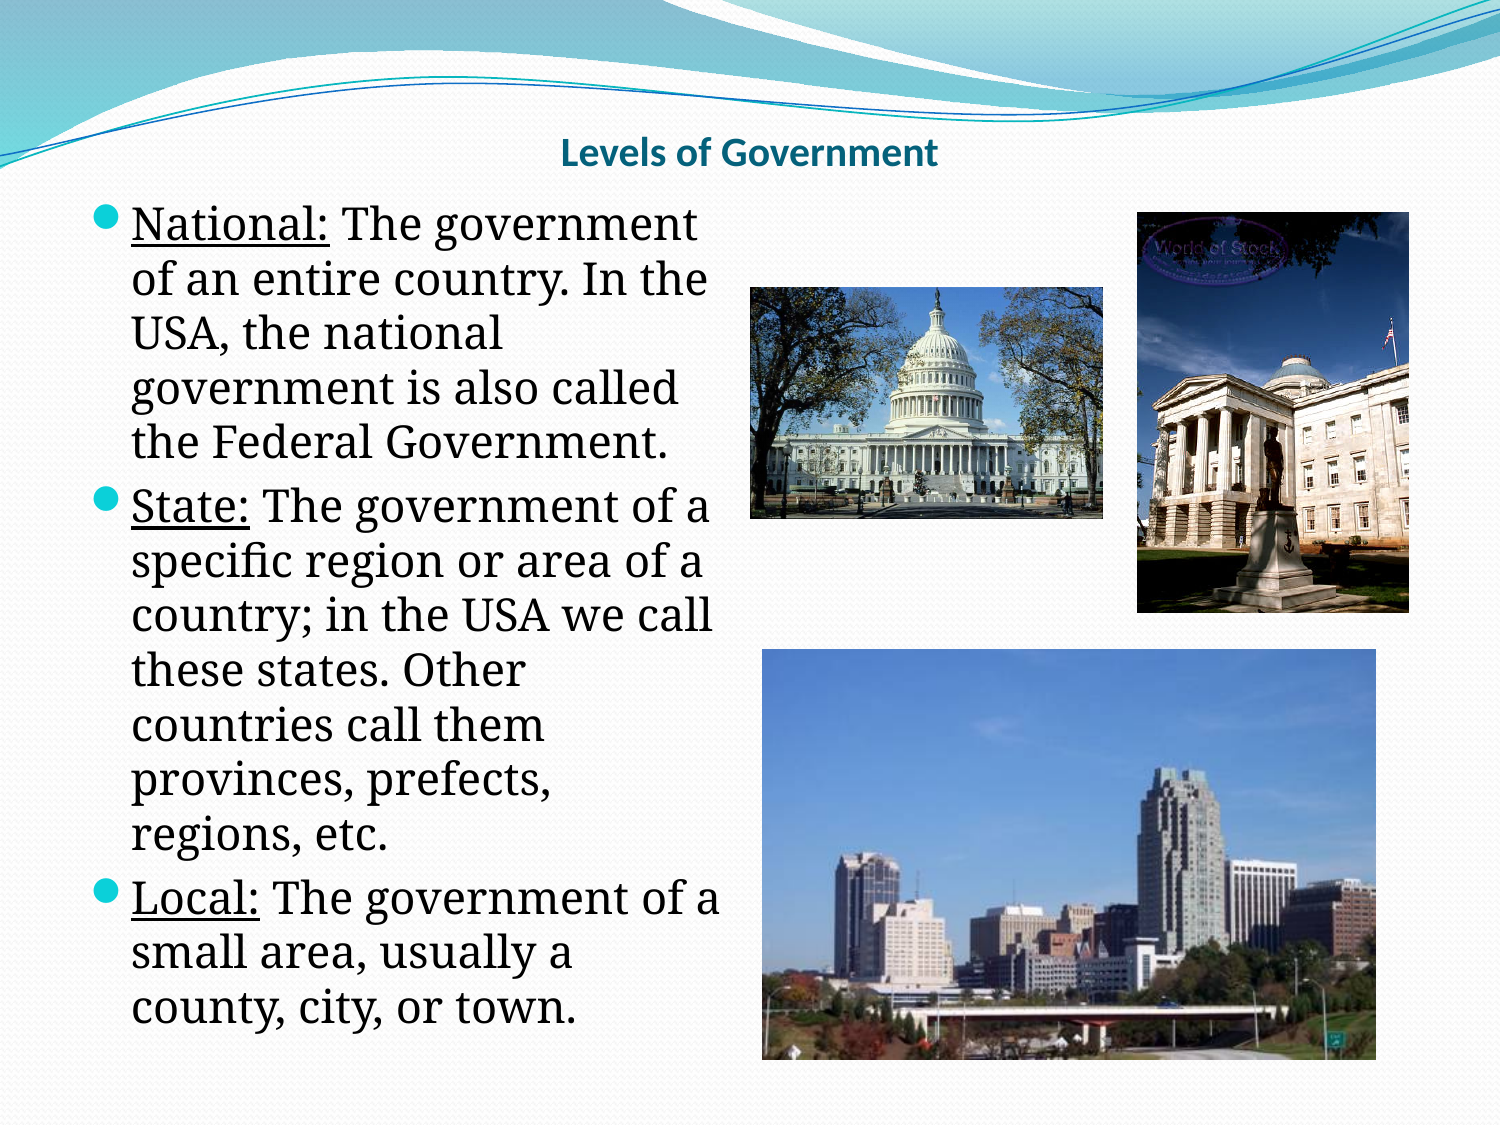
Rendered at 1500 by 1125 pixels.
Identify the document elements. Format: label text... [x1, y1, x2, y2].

title Levels of Government [74, 115, 1426, 226]
picture [749, 287, 1103, 519]
picture [762, 649, 1377, 1060]
list National: The government of an entire country. In the USA, the national government is also called the Federal Government. State: The government of a specific region or area of a country; in the USA we call these states. Other countries call them provinces, prefects, regions, etc. Local: The government of a small area, usually a county, city, or town. [74, 187, 738, 1043]
picture [1137, 212, 1409, 613]
